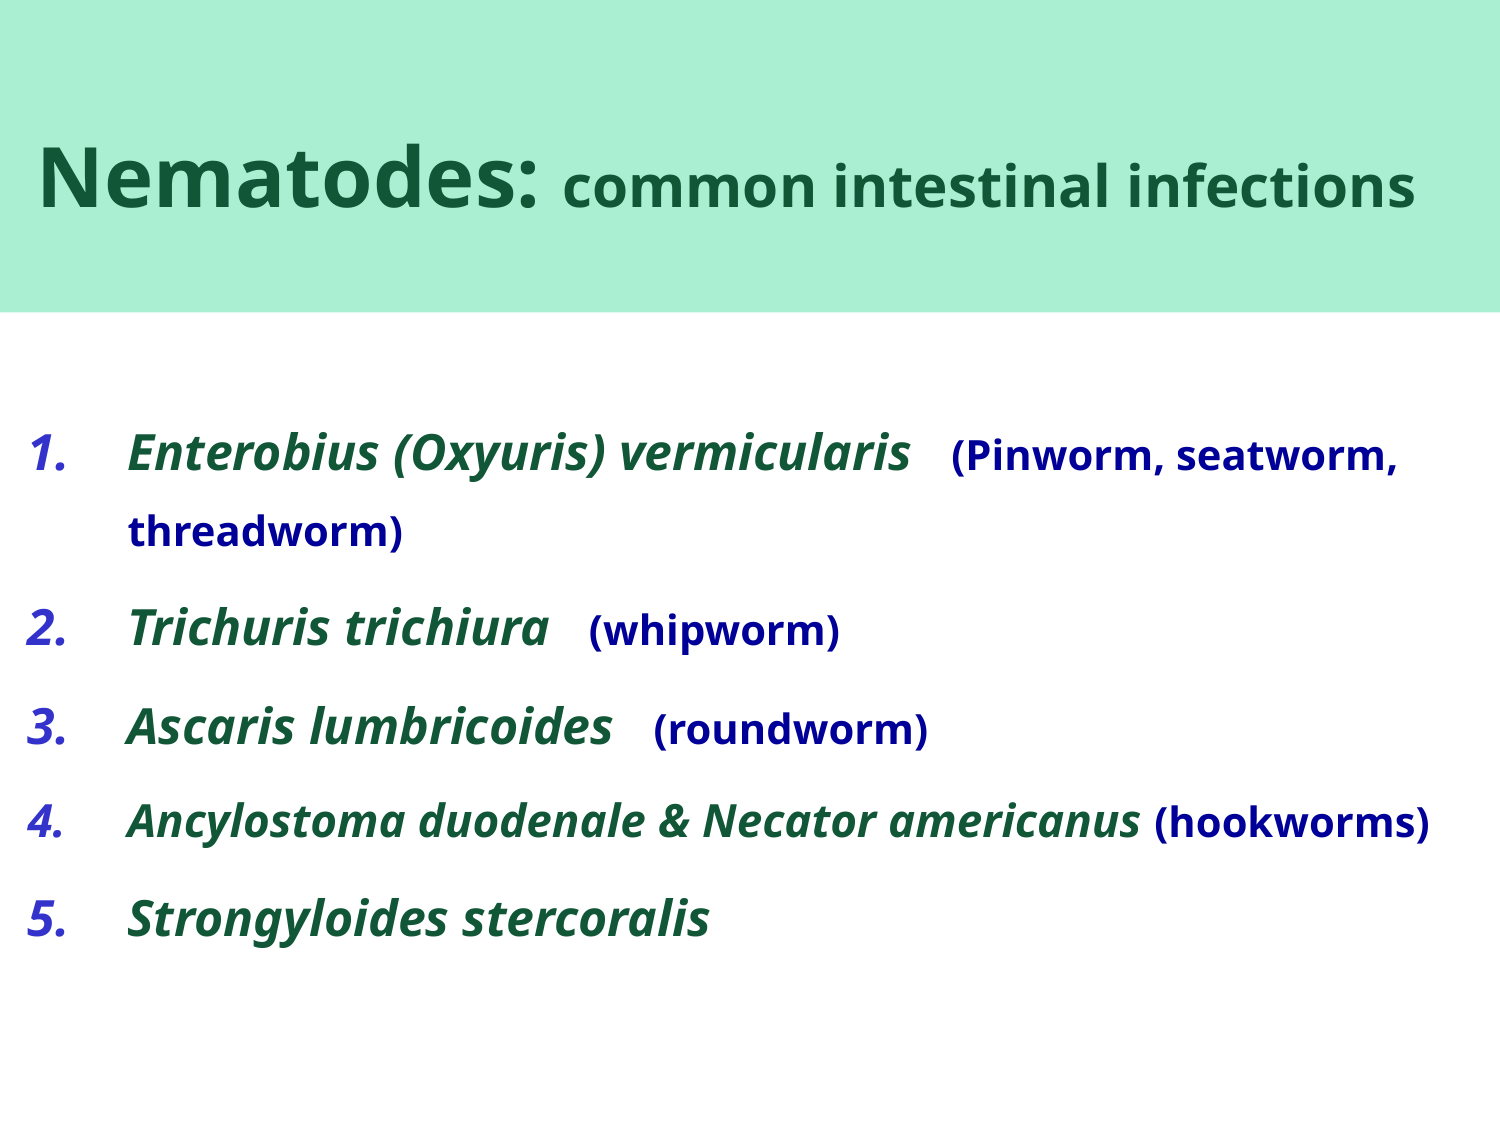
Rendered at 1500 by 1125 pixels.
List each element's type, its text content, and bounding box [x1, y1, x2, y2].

list Enterobius (Oxyuris) vermicularis (Pinworm, seatworm, threadworm) Trichuris trichiura (whipworm) Ascaris lumbricoides (roundworm) Ancylostoma duodenale & Necator americanus (hookworms) Strongyloides stercoralis [12, 313, 1488, 1088]
text_box Nematodes: common intestinal infections [0, 0, 1500, 313]
